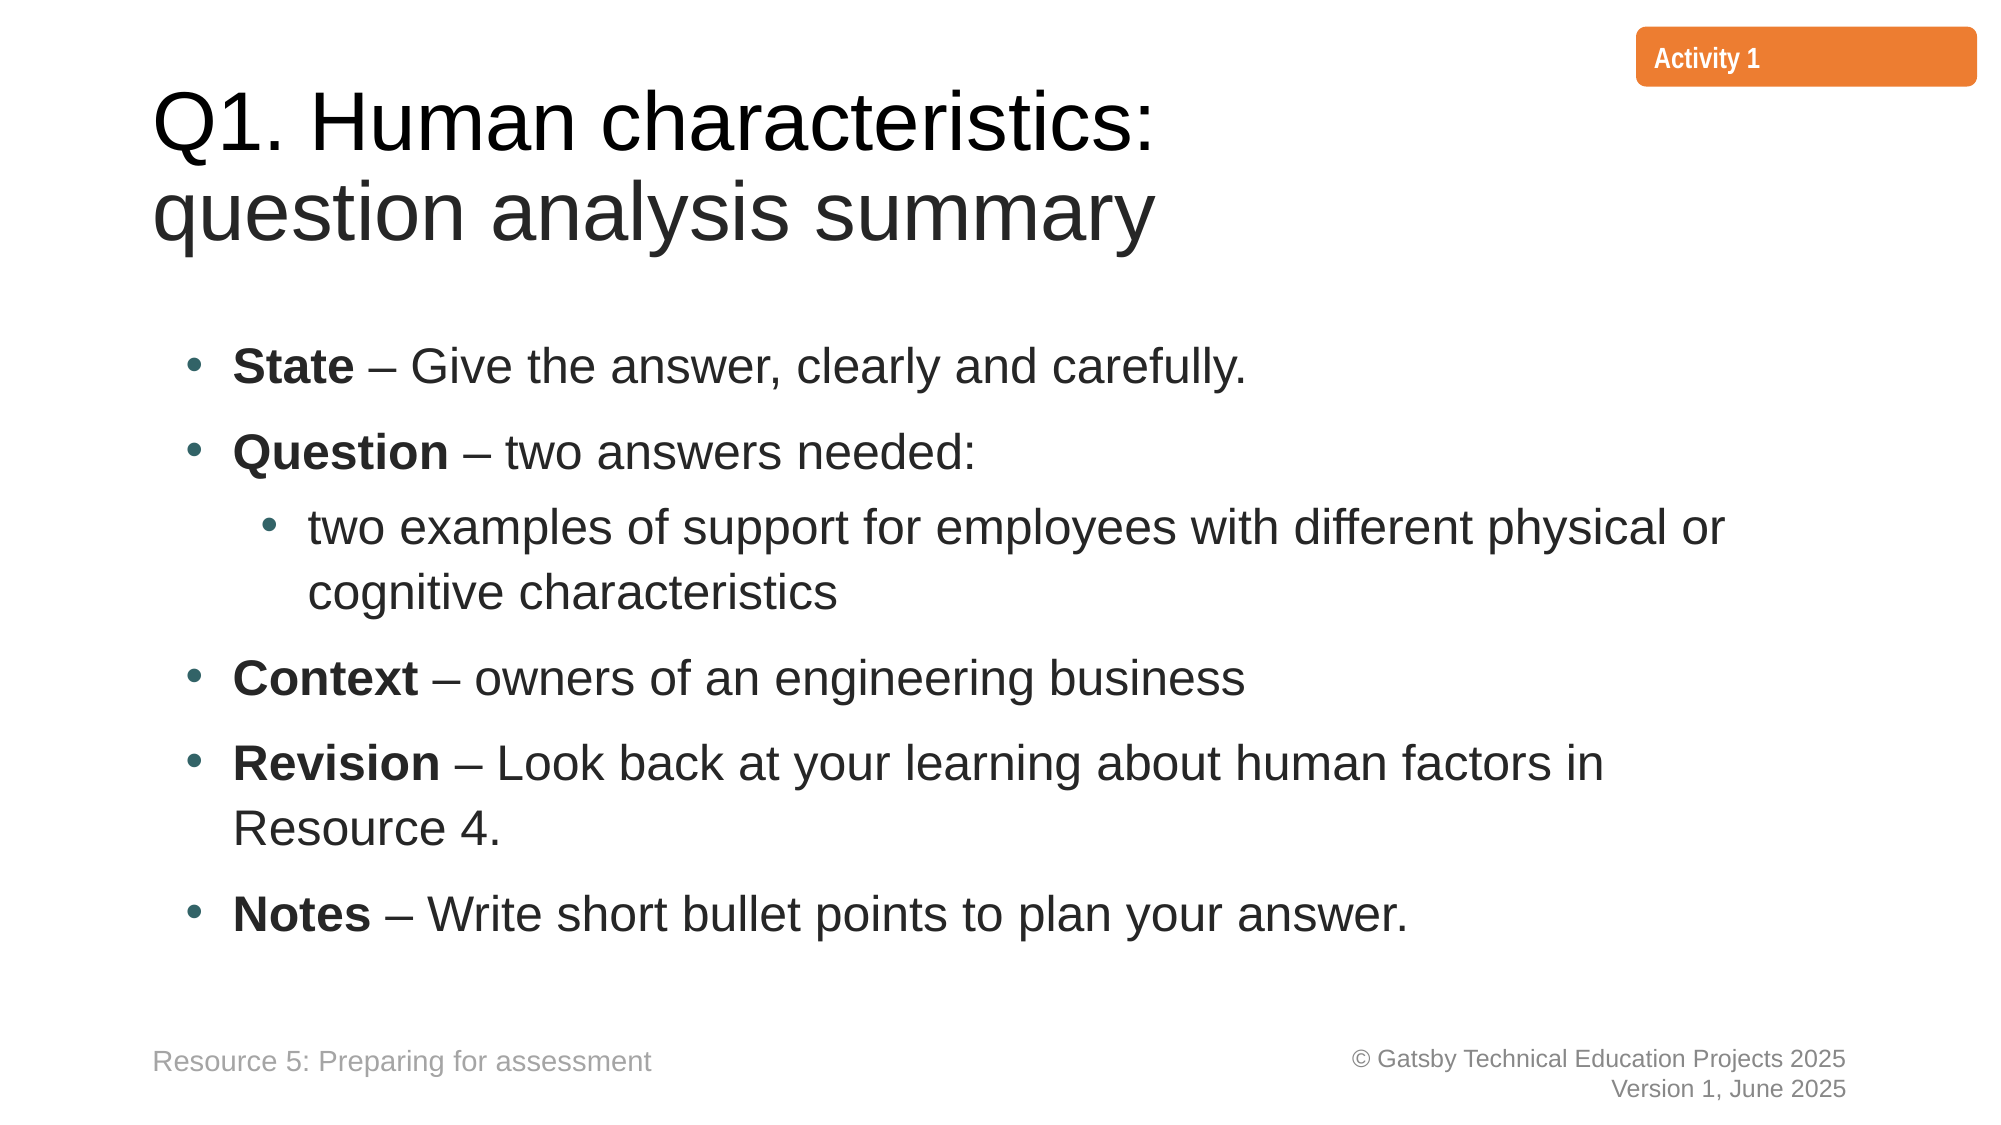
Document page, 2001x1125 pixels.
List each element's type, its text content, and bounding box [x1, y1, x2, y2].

list State – Give the answer, clearly and carefully. Question – two answers needed: two examples of support for employees with different physical or cognitive characteristics Context – owners of an engineering business Revision – Look back at your learning about human factors in Resource 4. Notes – Write short bullet points to plan your answer. [135, 297, 1865, 1016]
title Q1. Human characteristics: question analysis summary [137, 59, 1863, 278]
text_box Resource 5: Preparing for assessment [137, 1035, 1138, 1095]
text_box Activity 1 [1636, 26, 1978, 87]
